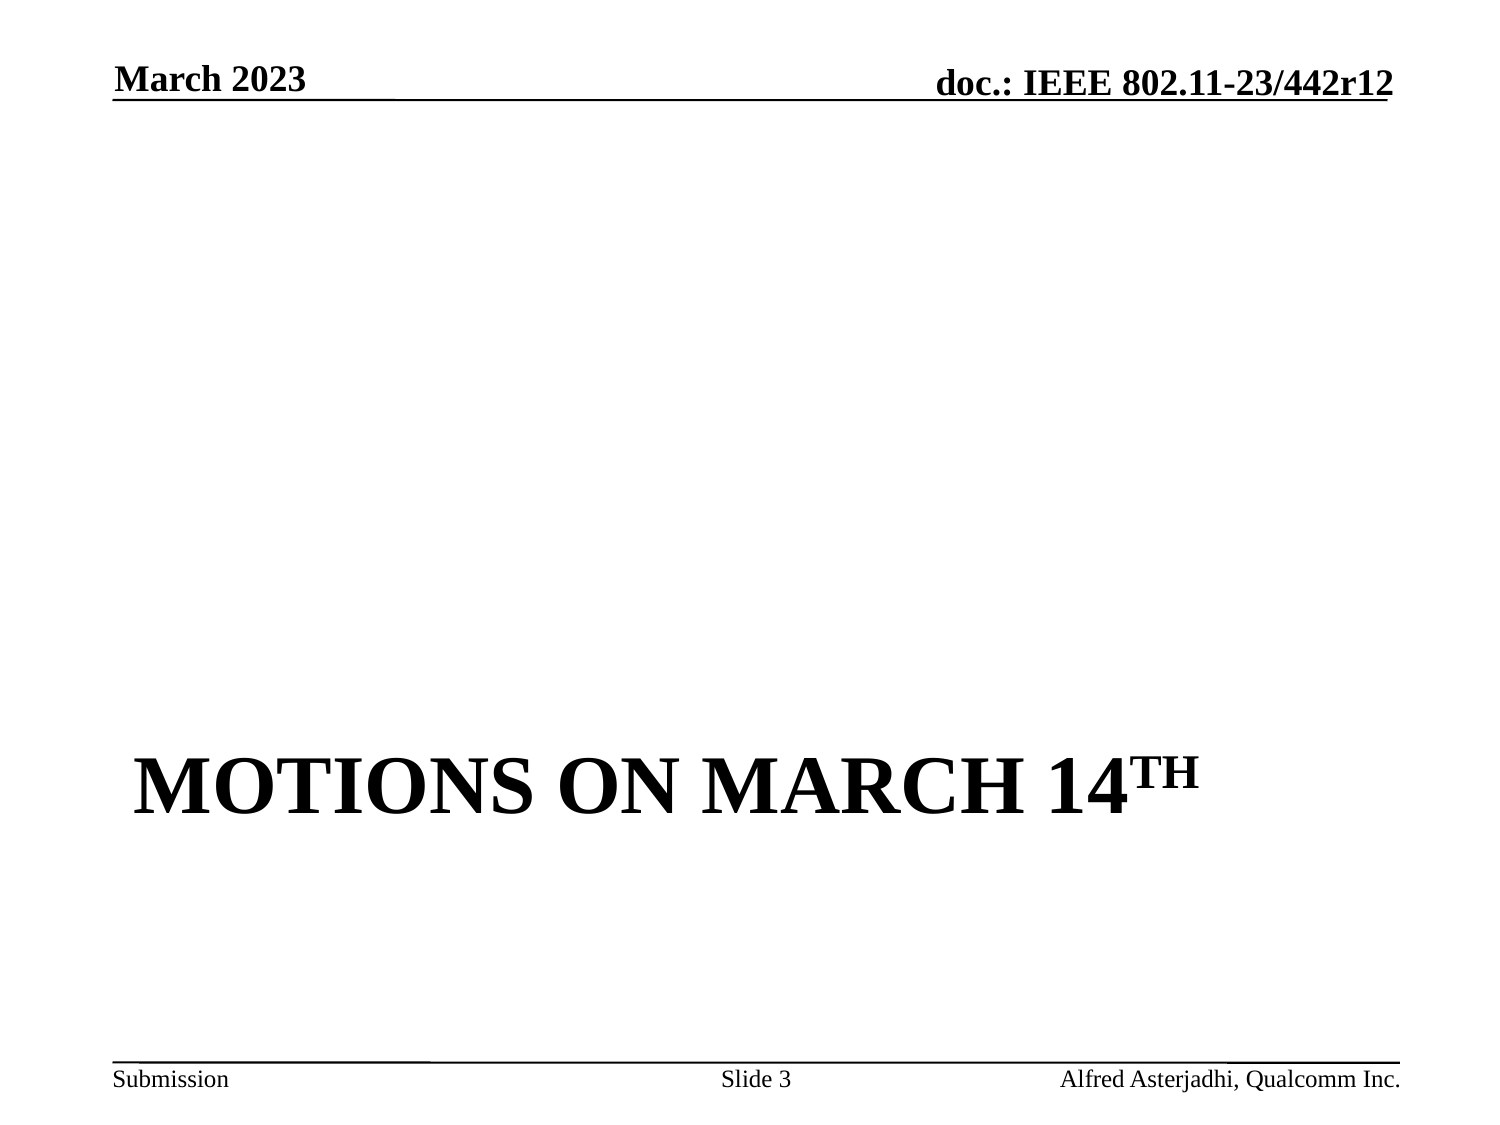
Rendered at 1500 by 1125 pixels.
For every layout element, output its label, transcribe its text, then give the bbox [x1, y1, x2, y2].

title Motions on March 14th [118, 722, 1394, 947]
footer Alfred Asterjadhi, Qualcomm Inc. [878, 1061, 1402, 1093]
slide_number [114, 54, 423, 100]
slide_number Slide 3 [712, 1061, 800, 1123]
